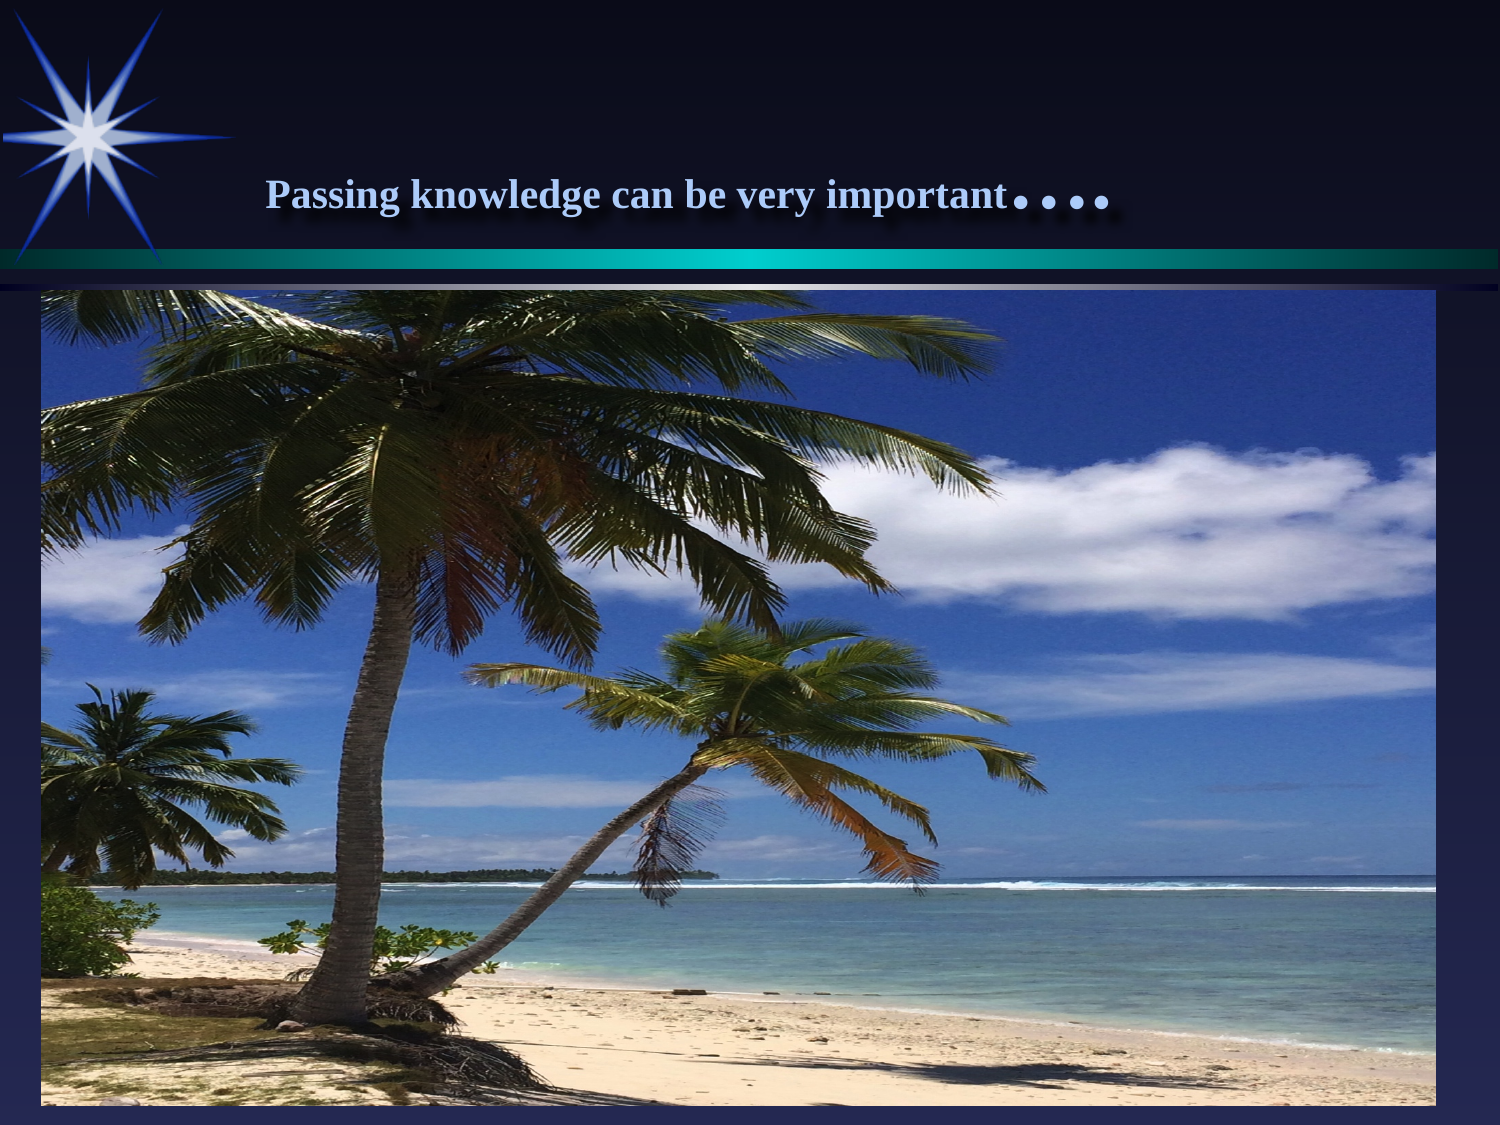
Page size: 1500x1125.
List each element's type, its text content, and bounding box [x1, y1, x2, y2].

picture [41, 290, 1436, 1107]
title Passing knowledge can be very important…. [186, 55, 1463, 245]
